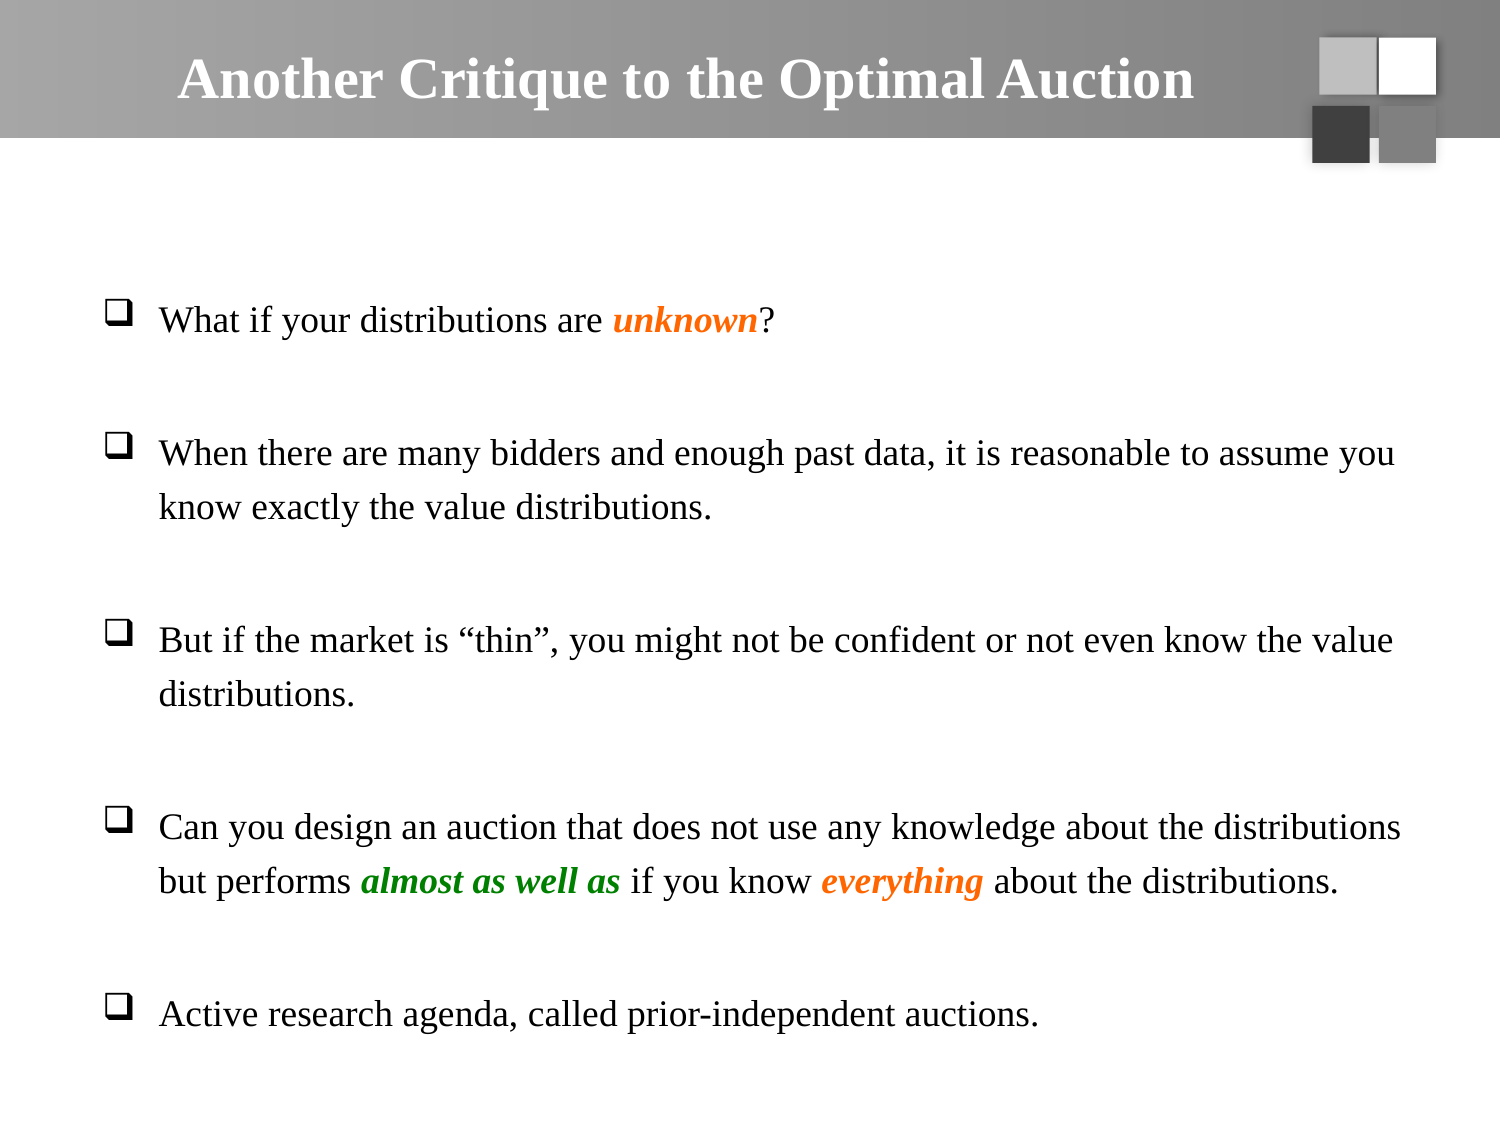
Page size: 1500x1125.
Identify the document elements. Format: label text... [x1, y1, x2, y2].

text_box What if your distributions are unknown? When there are many bidders and enough past data, it is reasonable to assume you know exactly the value distributions. But if the market is “thin”, you might not be confident or not even know the value distributions. Can you design an auction that does not use any knowledge about the distributions but performs almost as well as if you know everything about the distributions. Active research agenda, called prior-independent auctions. [87, 212, 1425, 1042]
title Another Critique to the Optimal Auction [162, 12, 1426, 138]
